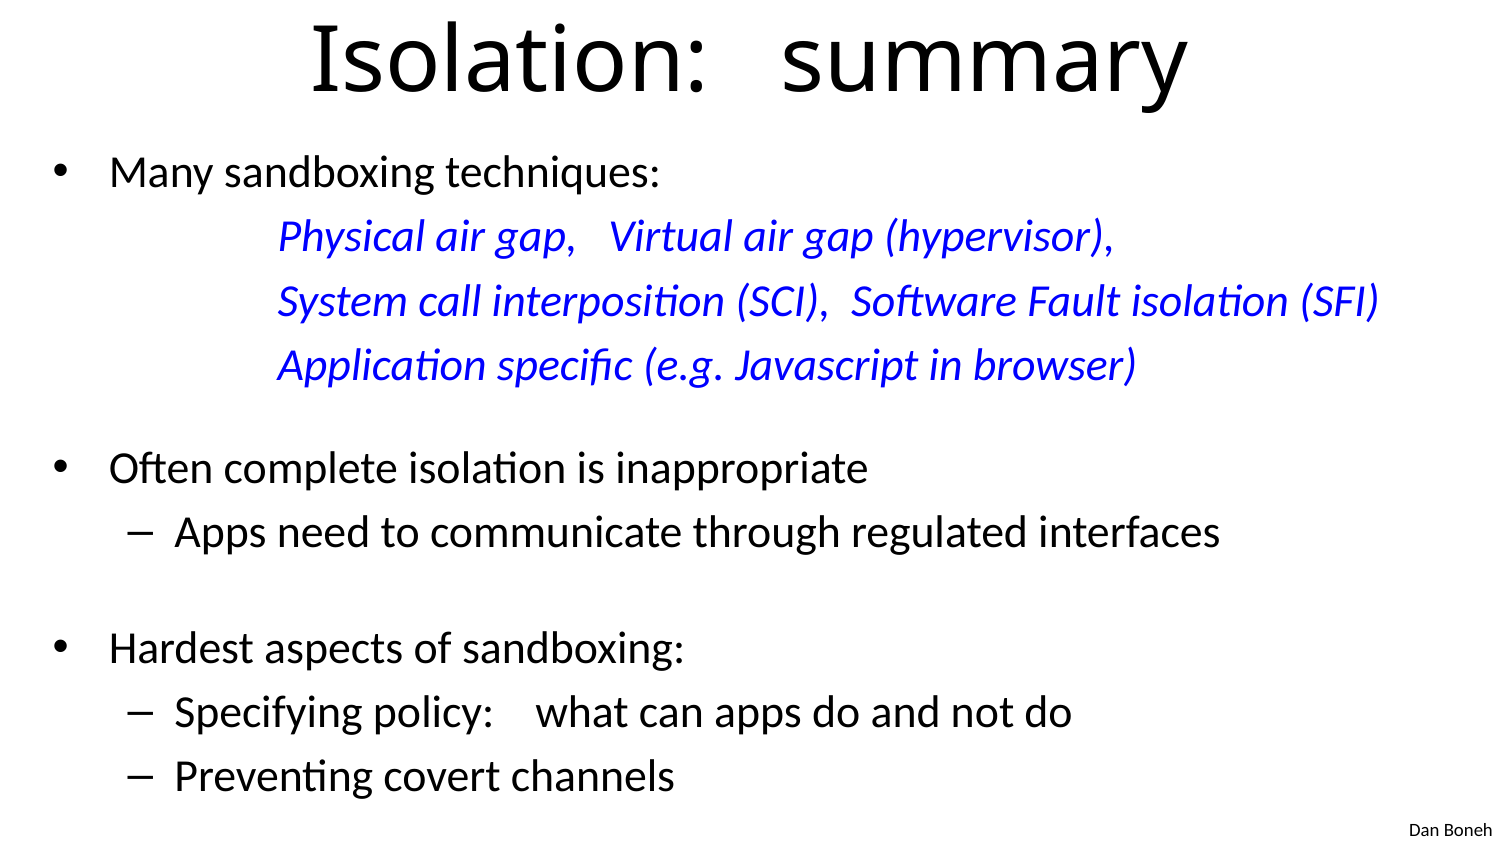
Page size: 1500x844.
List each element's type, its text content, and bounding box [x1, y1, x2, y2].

list Many sandboxing techniques: Physical air gap, Virtual air gap (hypervisor), System call interposition (SCI), Software Fault isolation (SFI) Application specific (e.g. Javascript in browser) Often complete isolation is inappropriate Apps need to communicate through regulated interfaces Hardest aspects of sandboxing: Specifying policy: what can apps do and not do Preventing covert channels [37, 134, 1463, 835]
title Isolation: summary [75, 0, 1425, 125]
